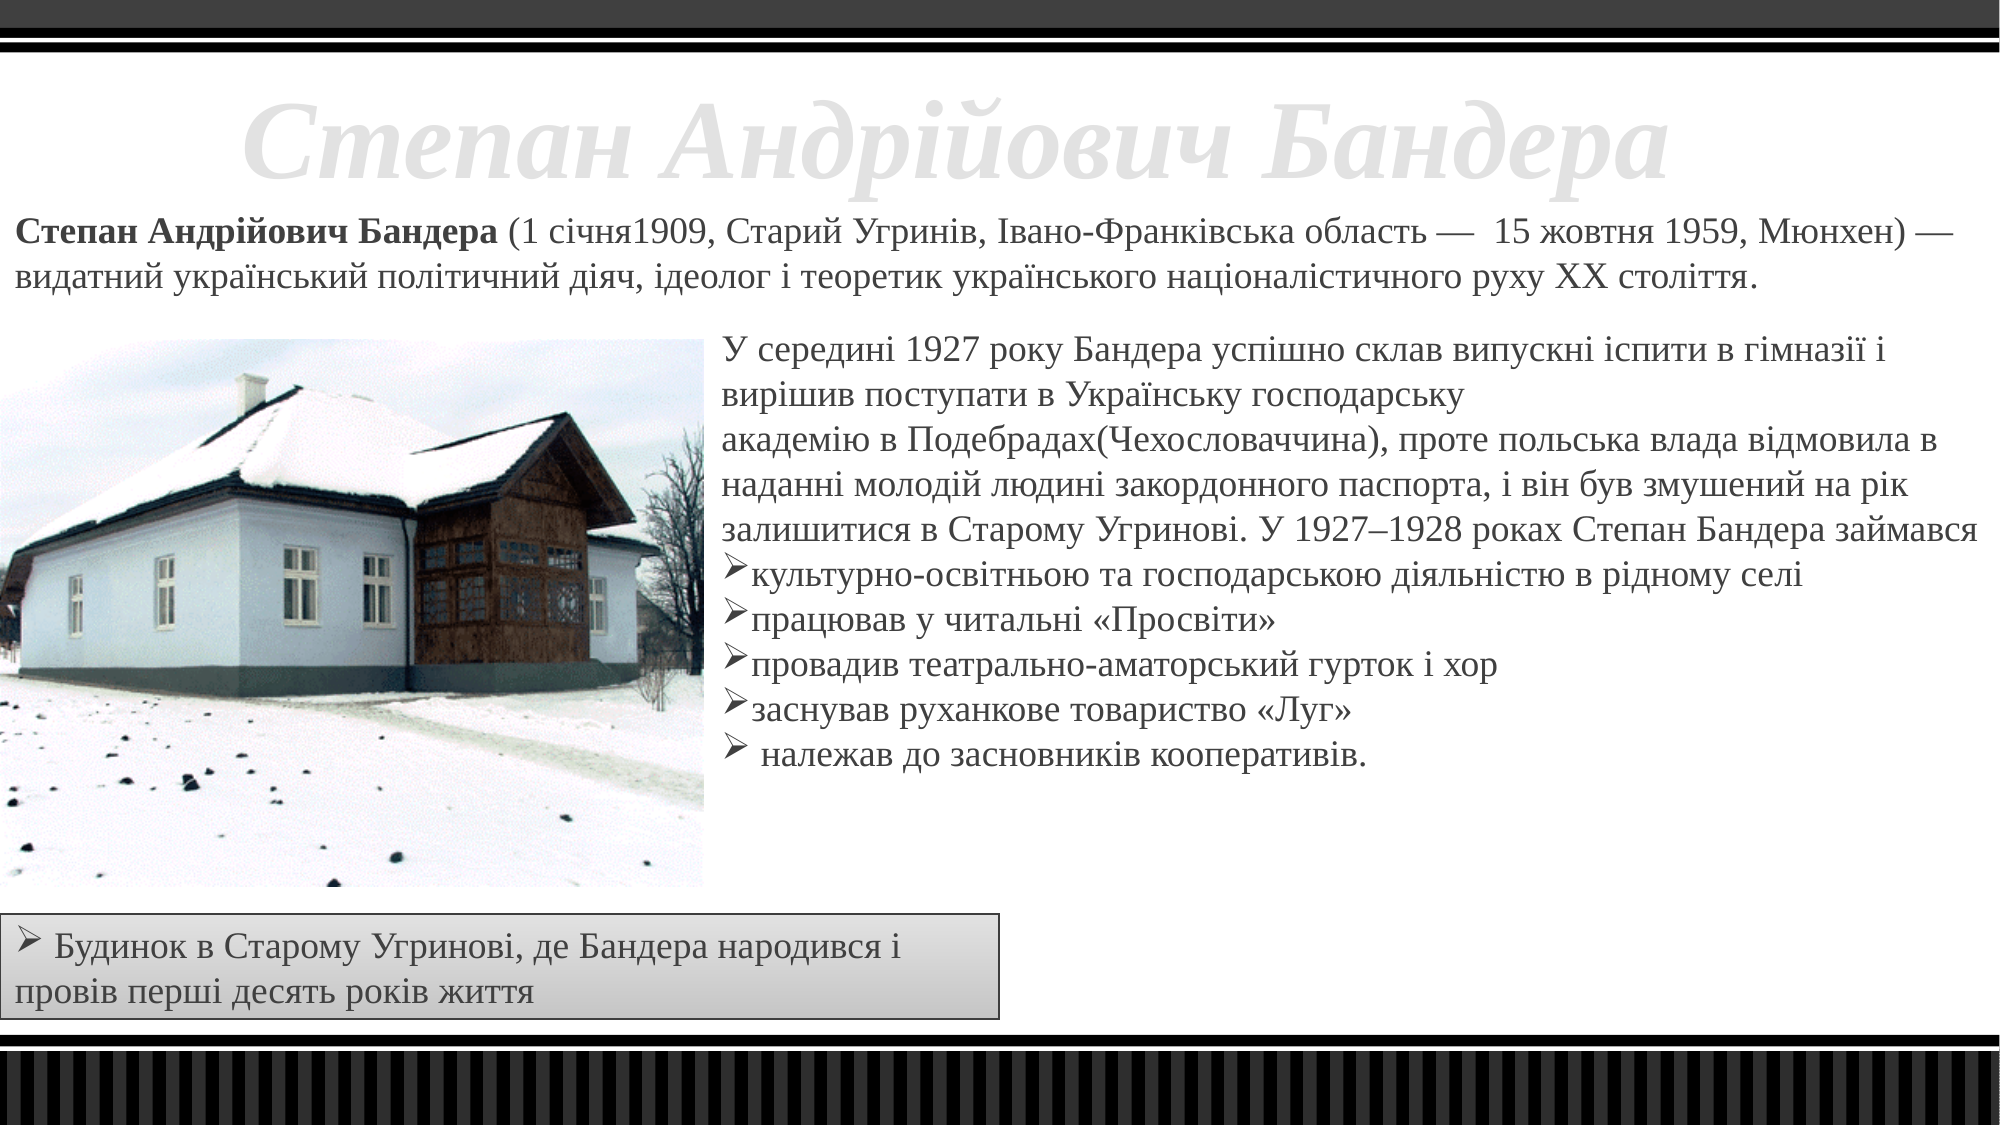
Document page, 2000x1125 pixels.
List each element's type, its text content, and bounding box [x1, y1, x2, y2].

text_box У середині 1927 року Бандера успішно склав випускні іспити в гімназії і вирішив поступати в Українську господарську академію в Подебрадах(Чехословаччина), проте польська влада відмовила в наданні молодій людині закордонного паспорта, і він був змушений на рік залишитися в Старому Угринові. У 1927–1928 роках Степан Бандера займався культурно-освітньою та господарською діяльністю в рідному селі працював у читальні «Просвіти» провадив театрально-аматорський гурток і хор заснував руханкове товариство «Луг» належав до засновників кооперативів. [706, 316, 2000, 782]
text_box Будинок в Старому Угринові, де Бандера народився і провів перші десять років життя [0, 913, 1000, 1020]
picture [0, 339, 704, 888]
title Степан Андрійович Бандера [226, 35, 1727, 199]
text_box Степан Андрійович Бандера (1 січня1909, Старий Угринів, Івано-Франківська область — 15 жовтня 1959, Мюнхен) — видатний український політичний діяч, ідеолог і теоретик українського націоналістичного руху ХХ століття. [0, 199, 2000, 304]
